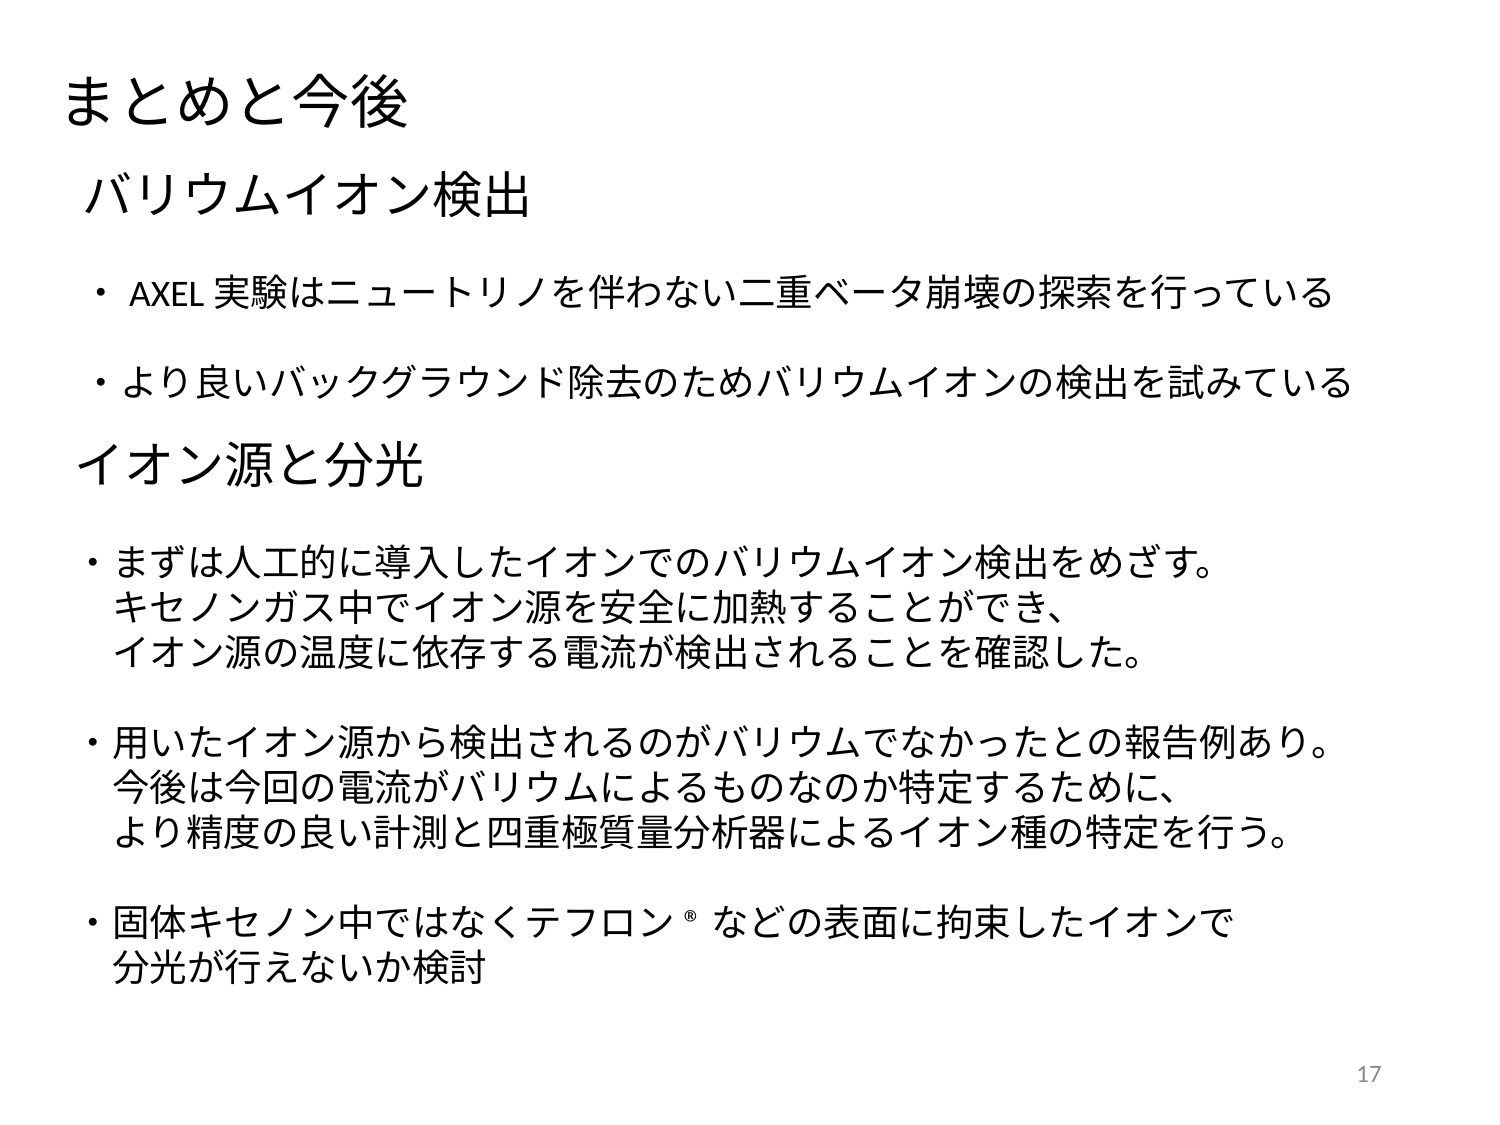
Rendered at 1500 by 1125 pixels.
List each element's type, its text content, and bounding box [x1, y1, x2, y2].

slide_number 17 [1059, 1042, 1397, 1103]
text_box まとめと今後 [44, 57, 1325, 143]
text_box イオン源と分光 ・まずは人工的に導入したイオンでのバリウムイオン検出をめざす。 キセノンガス中でイオン源を安全に加熱することができ、 イオン源の温度に依存する電流が検出されることを確認した。 ・用いたイオン源から検出されるのがバリウムでなかったとの報告例あり。 今後は今回の電流がバリウムによるものなのか特定するために、 より精度の良い計測と四重極質量分析器によるイオン種の特定を行う。 ・固体キセノン中ではなくテフロン®などの表面に拘束したイオンで 分光が行えないか検討 [59, 426, 1441, 997]
text_box バリウムイオン検出 ・AXEL実験はニュートリノを伴わない二重ベータ崩壊の探索を行っている ・より良いバックグラウンド除去のためバリウムイオンの検出を試みている [67, 156, 1449, 411]
